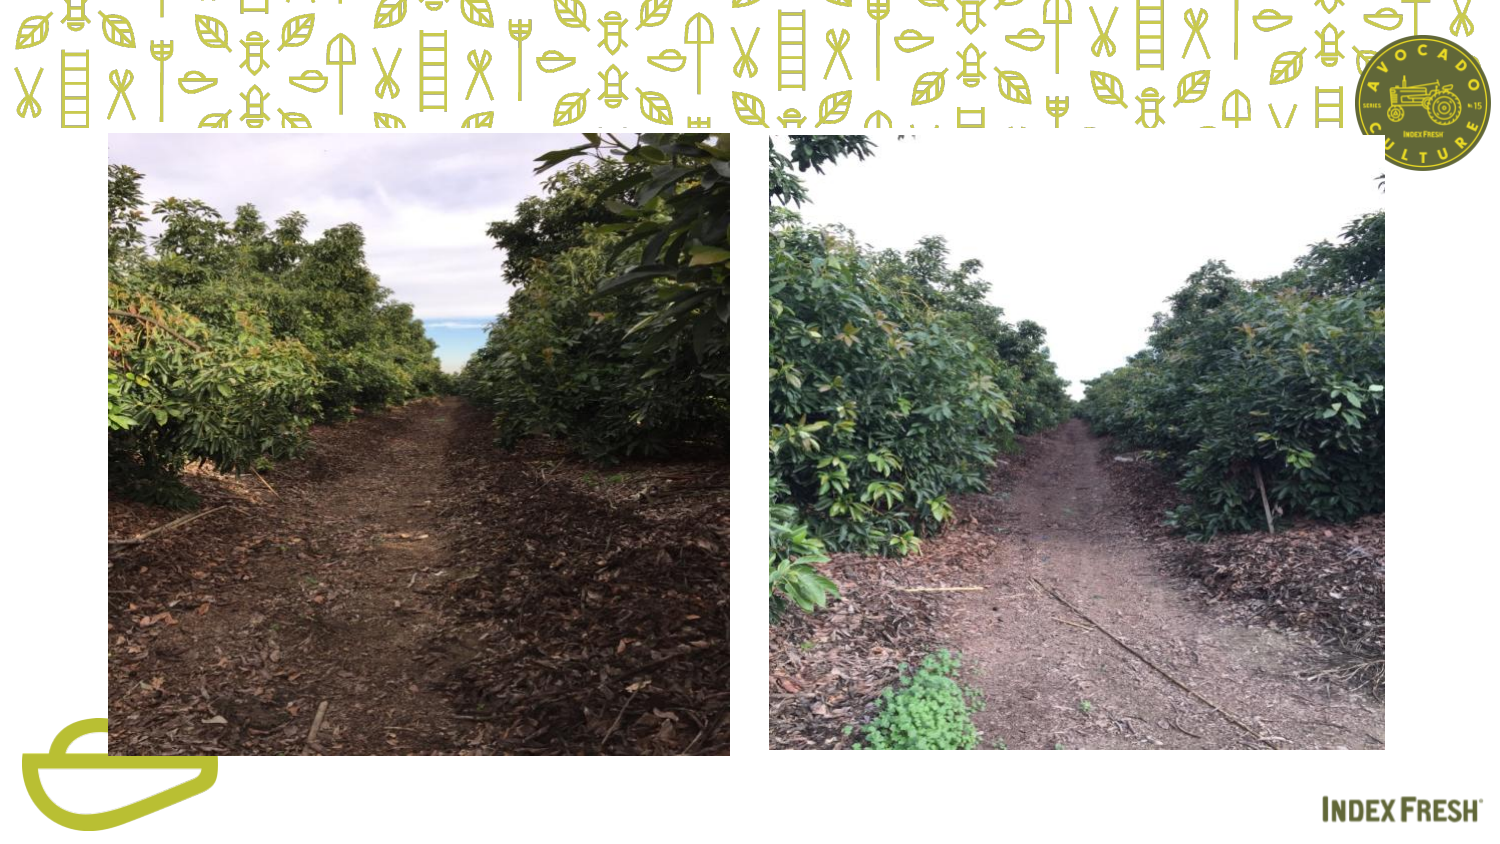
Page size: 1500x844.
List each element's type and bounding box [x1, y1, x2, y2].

list [108, 133, 730, 756]
picture [1310, 787, 1491, 831]
picture [0, 0, 1500, 750]
picture [22, 718, 218, 831]
